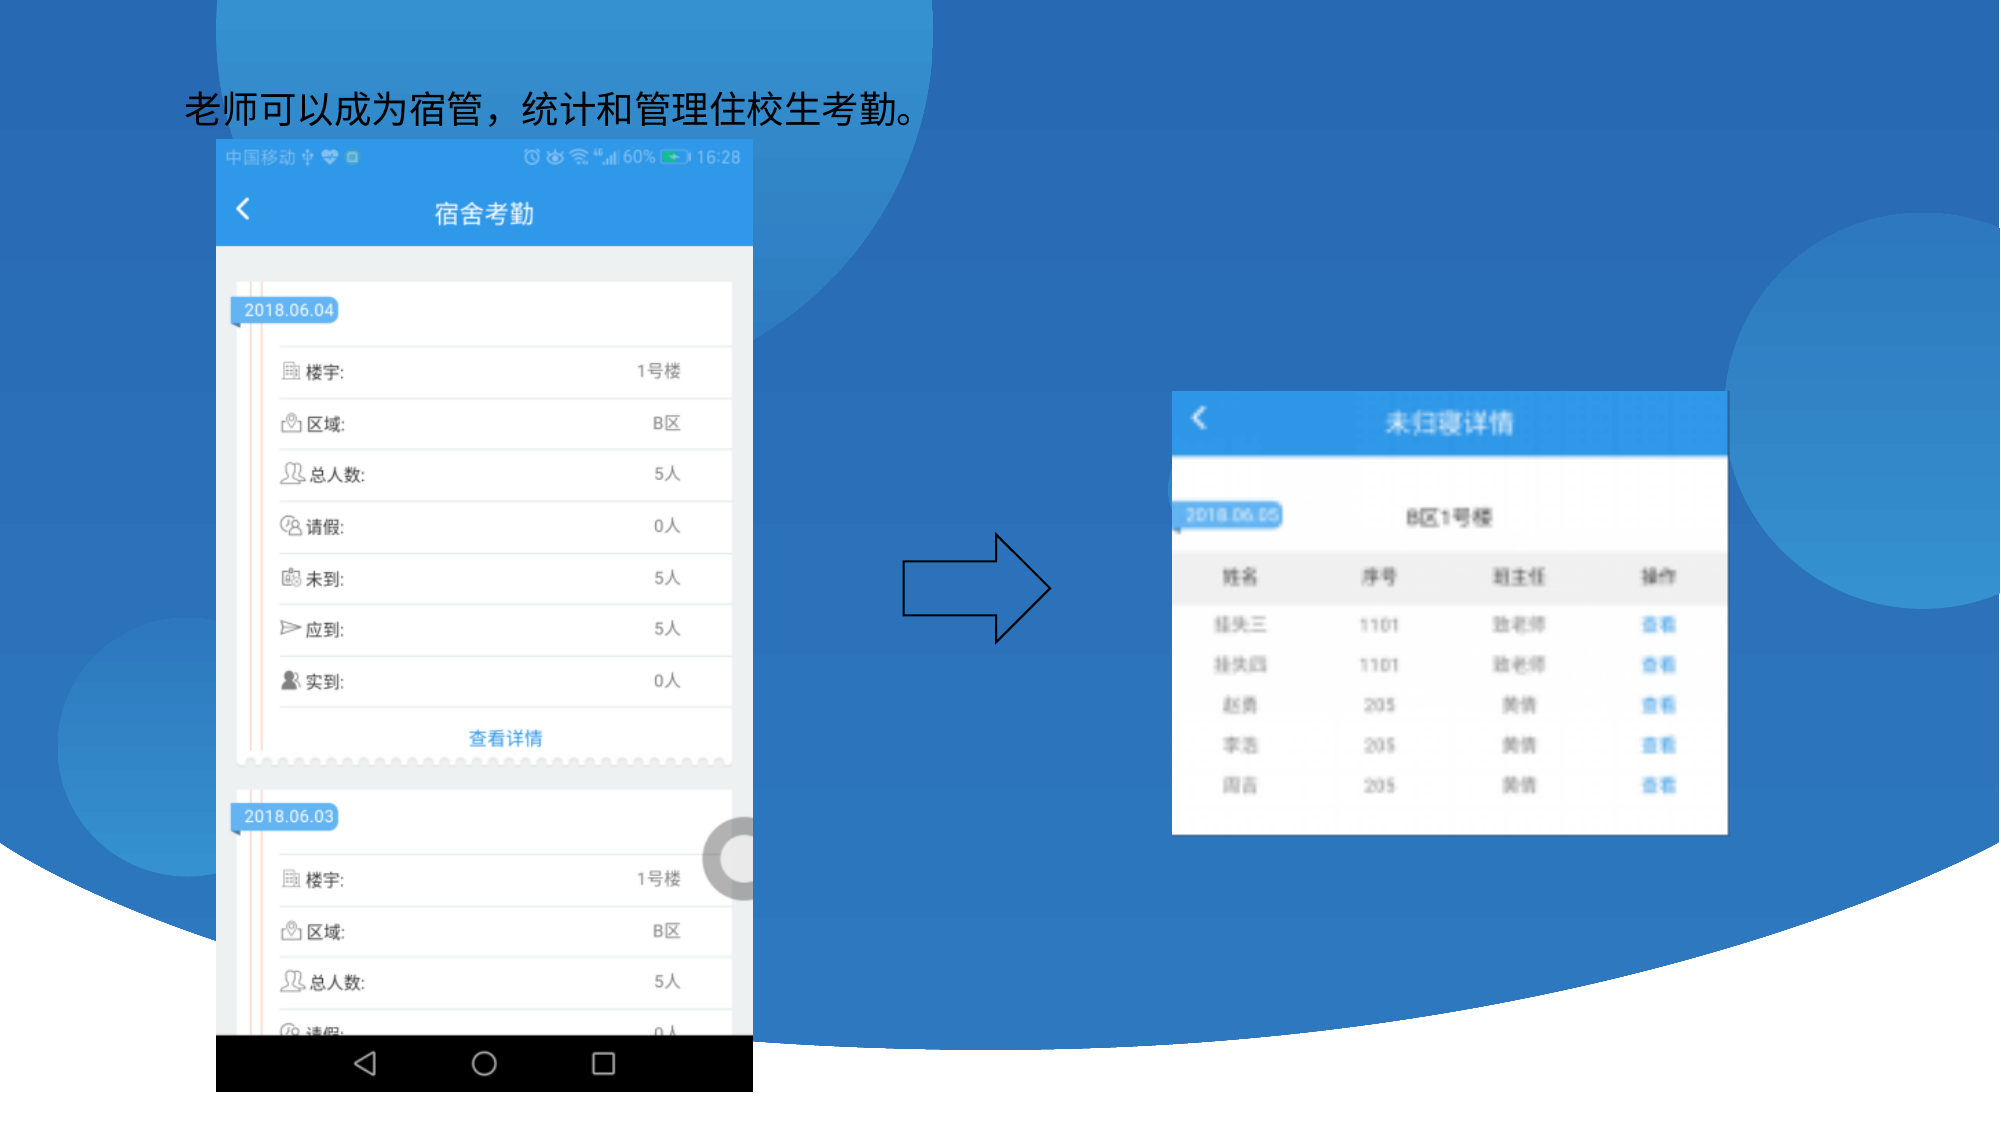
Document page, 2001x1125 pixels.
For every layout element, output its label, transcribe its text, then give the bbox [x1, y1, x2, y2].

picture [216, 139, 753, 1092]
picture [1172, 391, 1733, 840]
text_box 老师可以成为宿管，统计和管理住校生考勤。 [169, 79, 1003, 139]
text_box [902, 531, 1052, 645]
